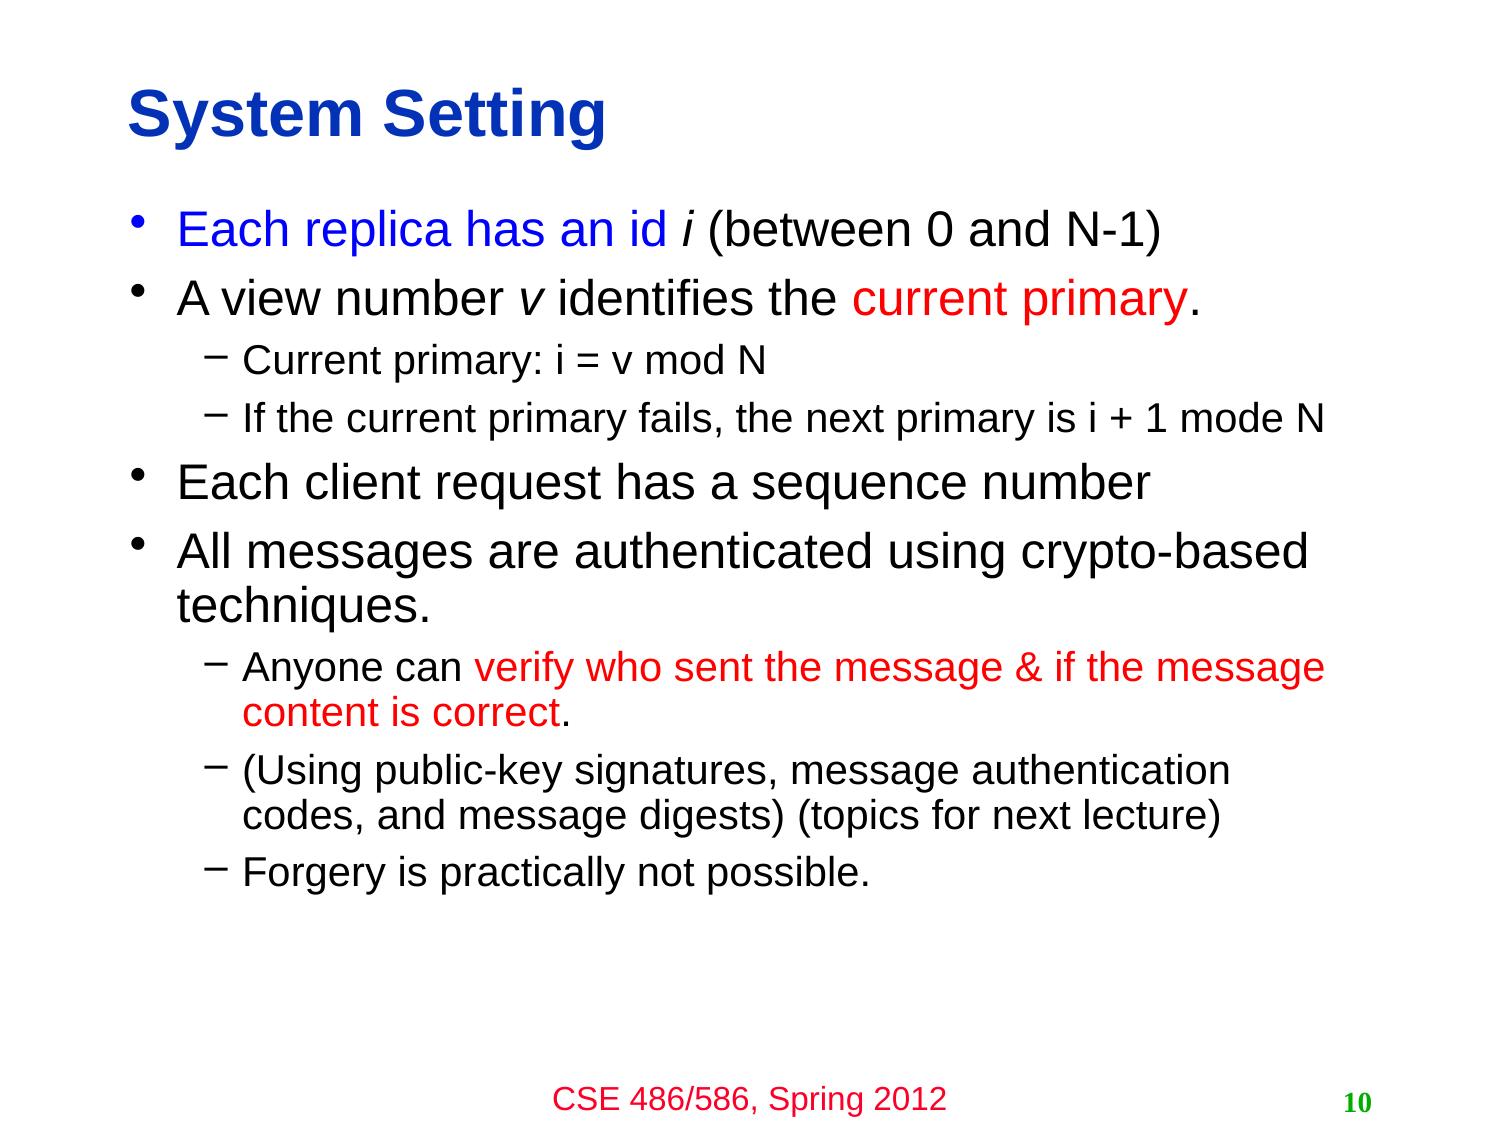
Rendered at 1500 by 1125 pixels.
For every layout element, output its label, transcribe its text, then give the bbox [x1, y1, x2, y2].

list Each replica has an id i (between 0 and N-1) A view number v identifies the current primary. Current primary: i = v mod N If the current primary fails, the next primary is i + 1 mode N Each client request has a sequence number All messages are authenticated using crypto-based techniques. Anyone can verify who sent the message & if the message content is correct. (Using public-key signatures, message authentication codes, and message digests) (topics for next lecture) Forgery is practically not possible. [114, 195, 1376, 1005]
title System Setting [112, 53, 1310, 176]
slide_number 10 [1074, 1076, 1388, 1125]
